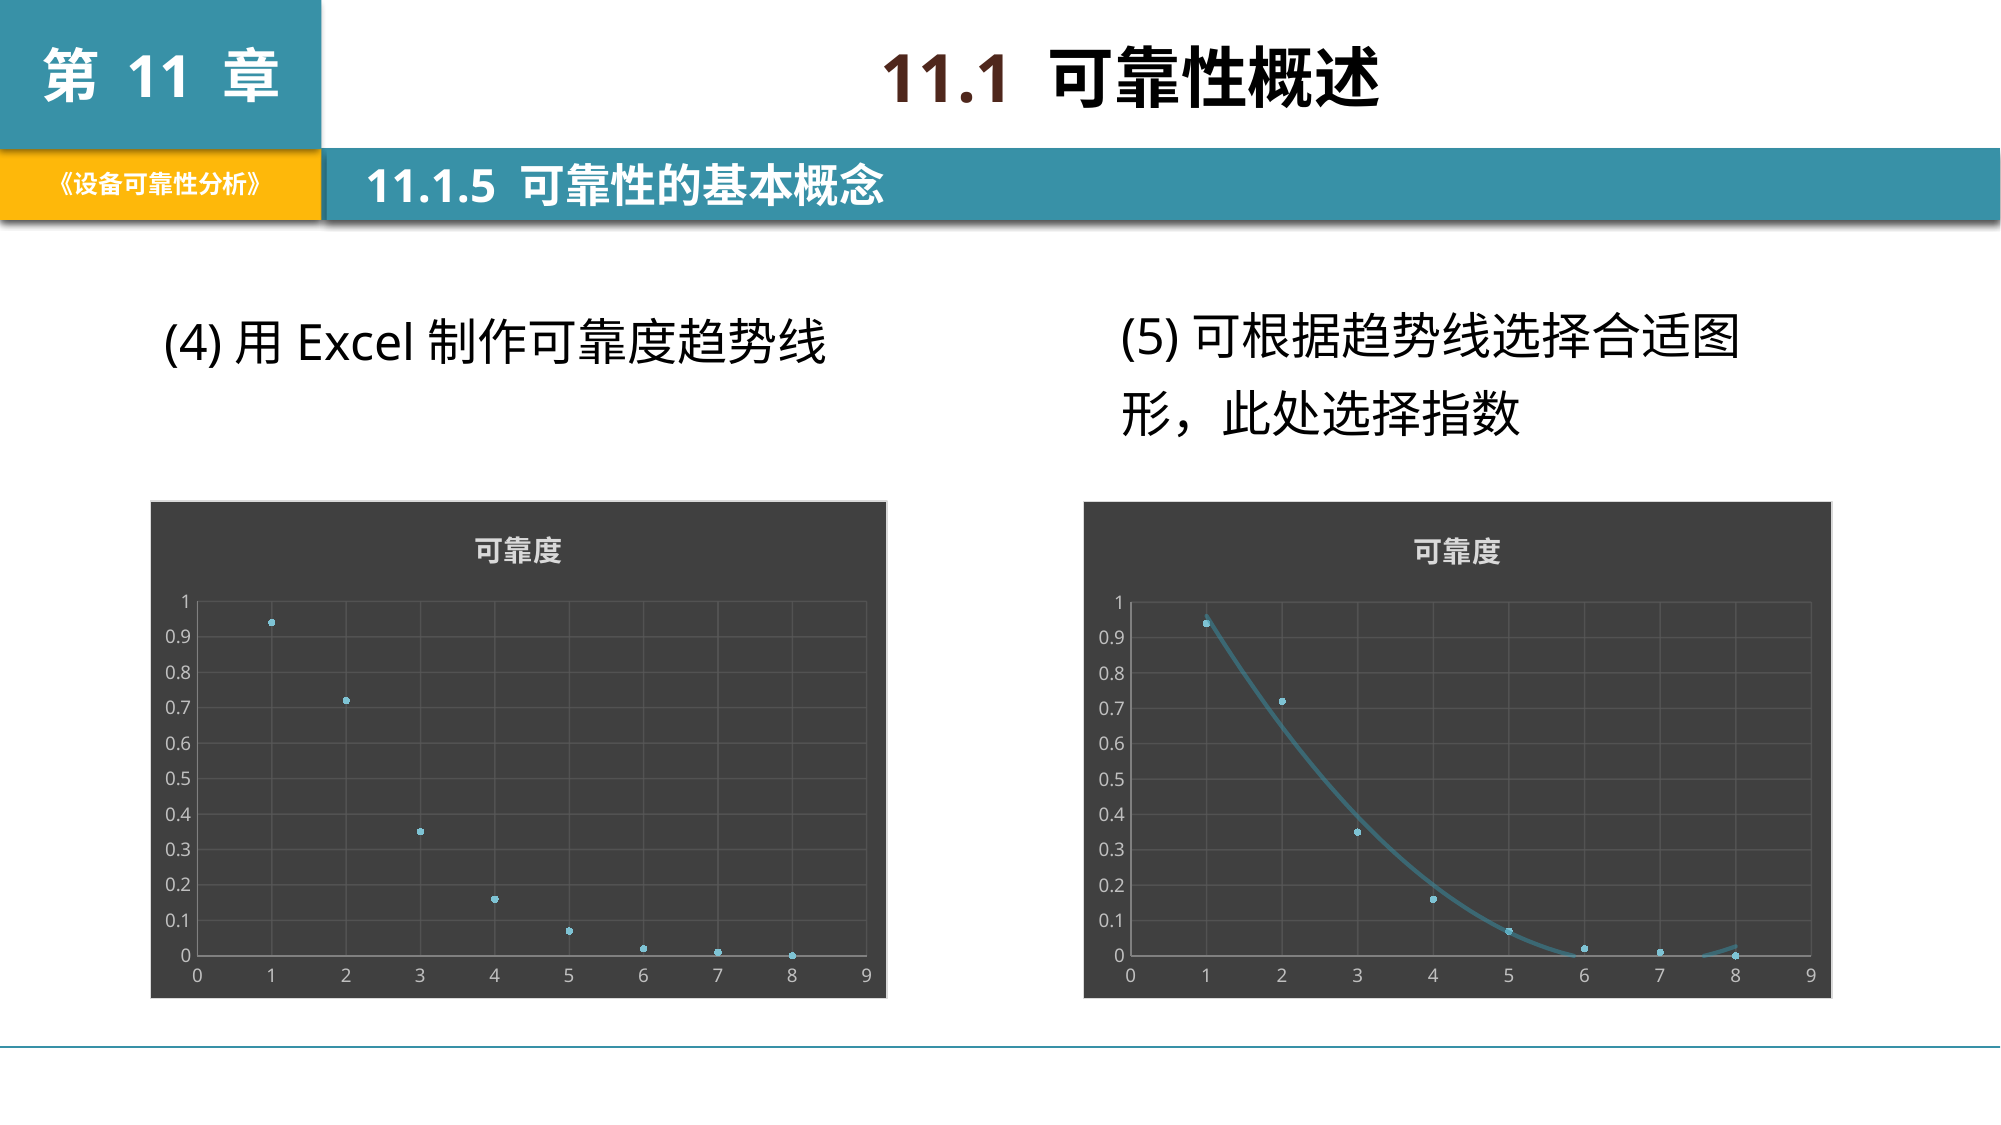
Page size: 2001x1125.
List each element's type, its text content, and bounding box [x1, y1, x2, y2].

chart [149, 499, 888, 1000]
text_box (4)用Excel制作可靠度趋势线 [149, 302, 847, 378]
text_box 11.1.5 可靠性的基本概念 [323, 145, 2000, 224]
text_box (5)可根据趋势线选择合适图形，此处选择指数 [1106, 278, 1804, 450]
chart [1082, 500, 1833, 1000]
text_box 11.1 可靠性概述 [345, 28, 1917, 150]
